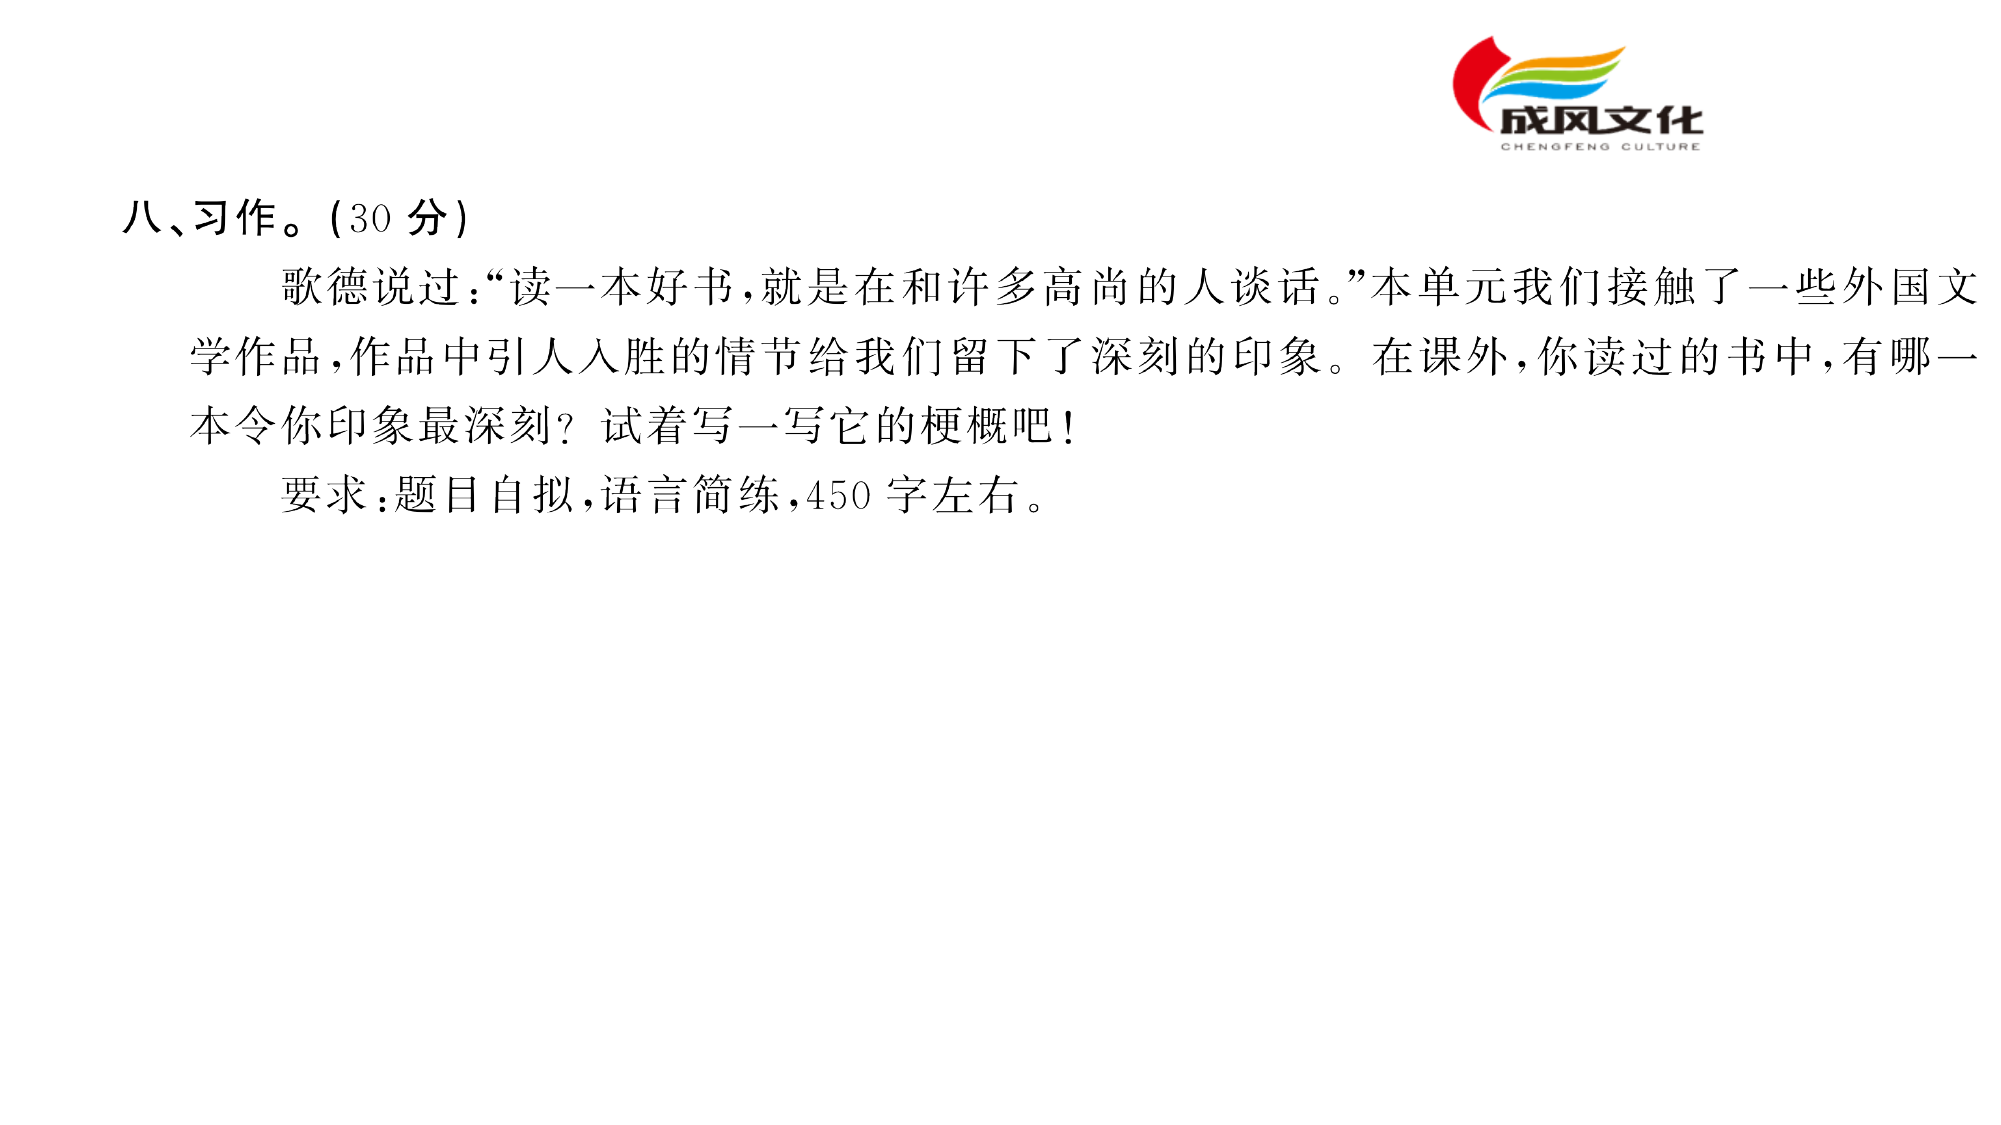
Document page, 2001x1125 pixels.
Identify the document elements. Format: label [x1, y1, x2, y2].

picture [118, 30, 2000, 526]
